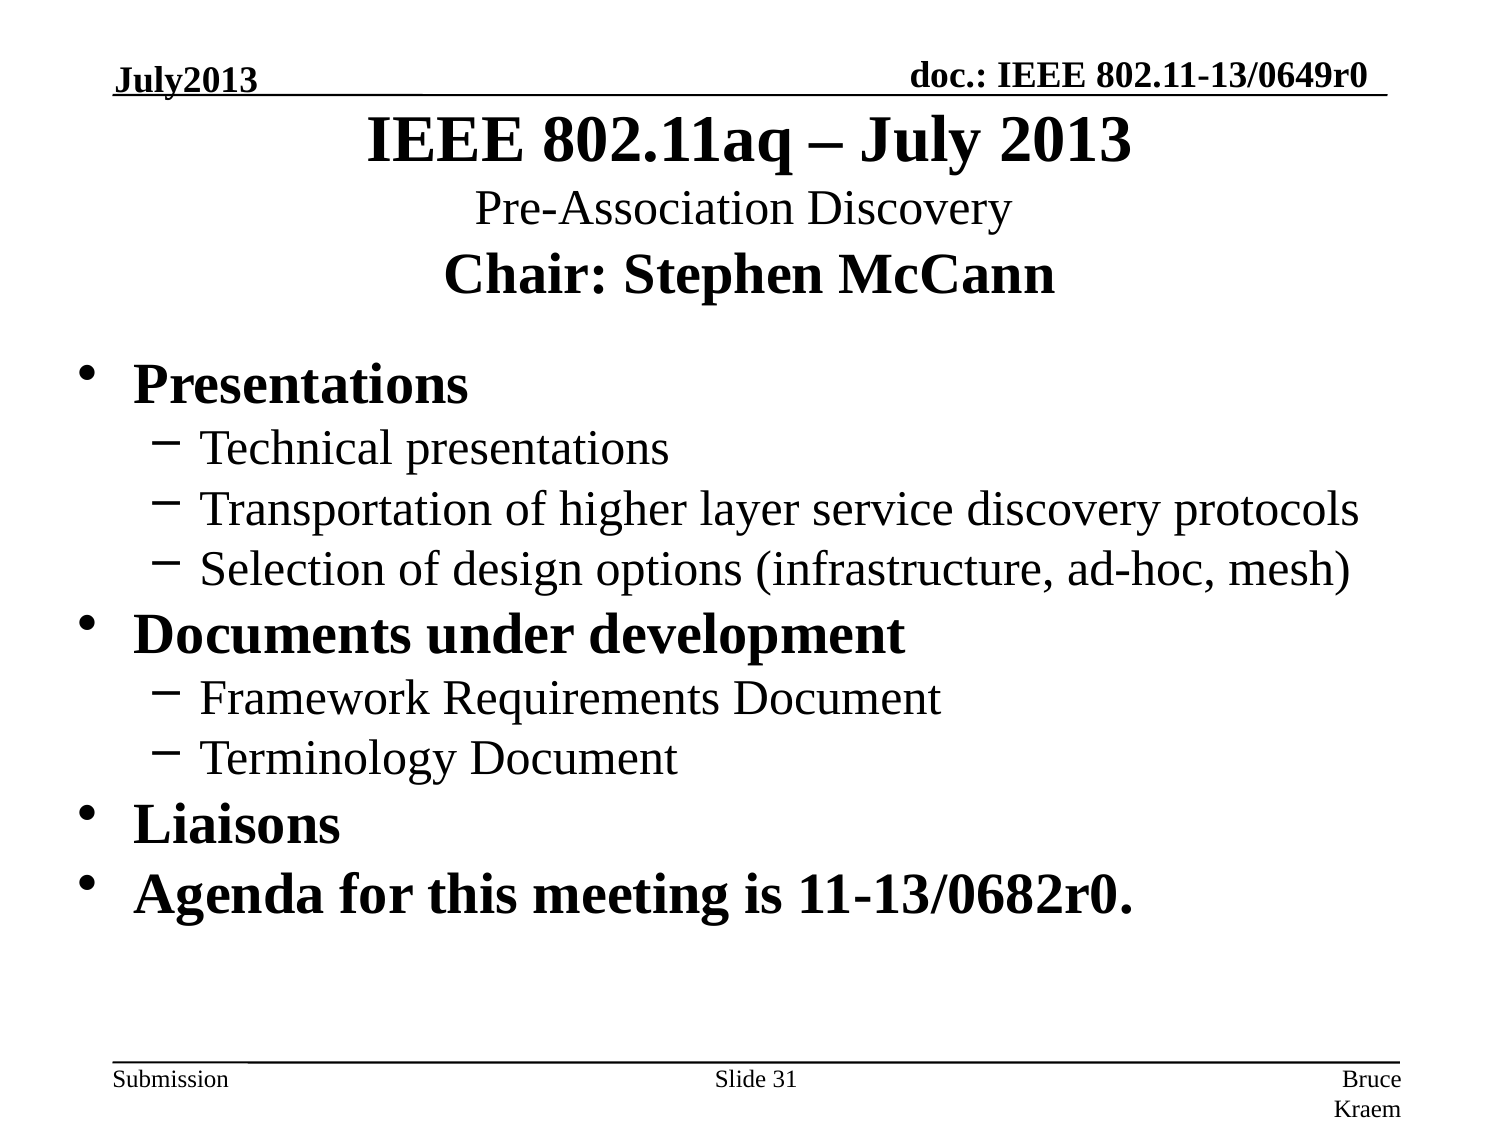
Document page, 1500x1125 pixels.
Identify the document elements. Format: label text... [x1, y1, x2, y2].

title IEEE 802.11aq – July 2013 Pre-Association Discovery Chair: Stephen McCann [112, 112, 1388, 288]
footer Bruce Kraemer (Marvell) [1325, 1062, 1402, 1093]
list Presentations Technical presentations Transportation of higher layer service discovery protocols Selection of design options (infrastructure, ad-hoc, mesh) Documents under development Framework Requirements Document Terminology Document Liaisons Agenda for this meeting is 11-13/0682r0. [62, 337, 1450, 1050]
slide_number Slide 31 [712, 1062, 800, 1093]
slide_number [114, 54, 309, 101]
